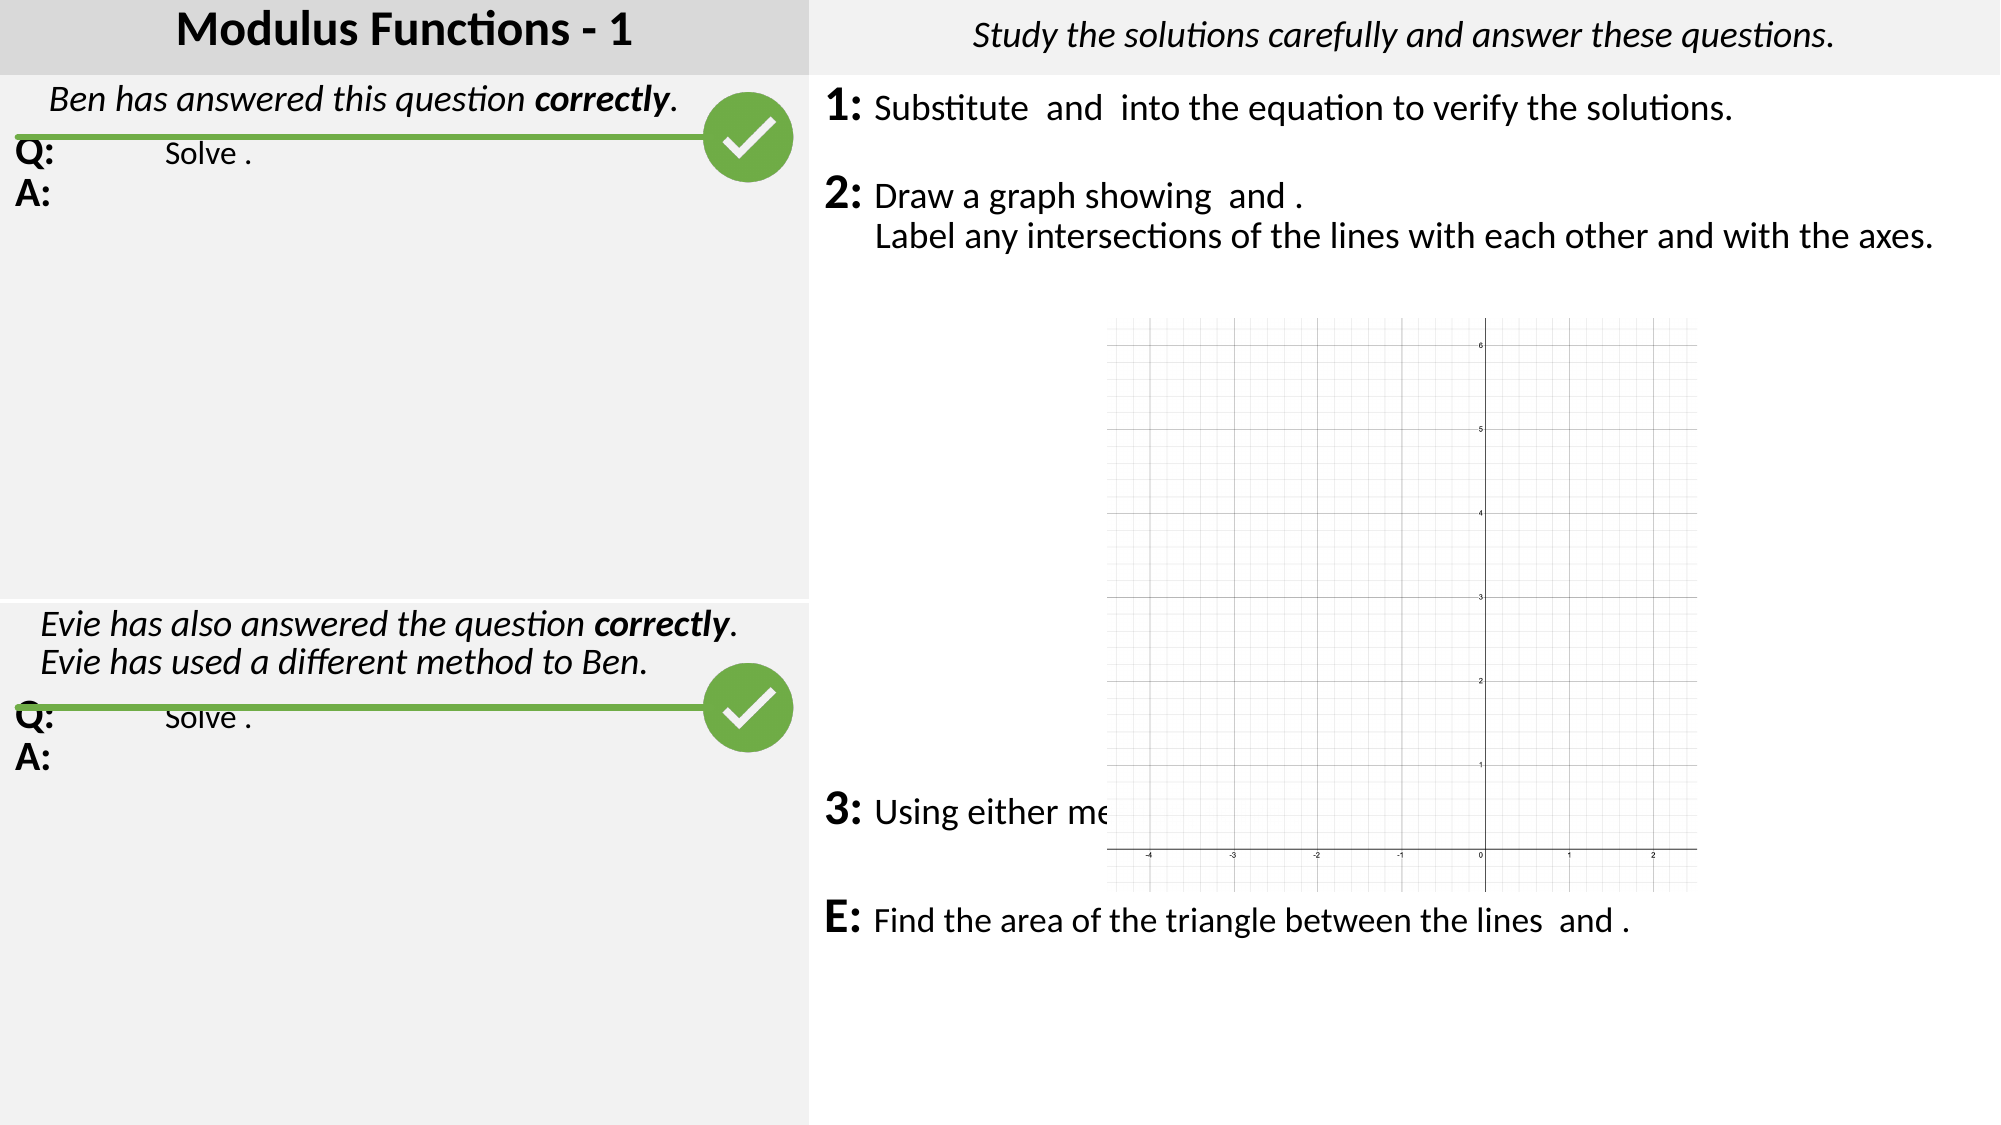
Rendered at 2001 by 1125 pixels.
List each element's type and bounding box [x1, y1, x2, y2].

text_box [17, 80, 805, 194]
text_box [17, 651, 805, 764]
picture [1107, 318, 1698, 892]
